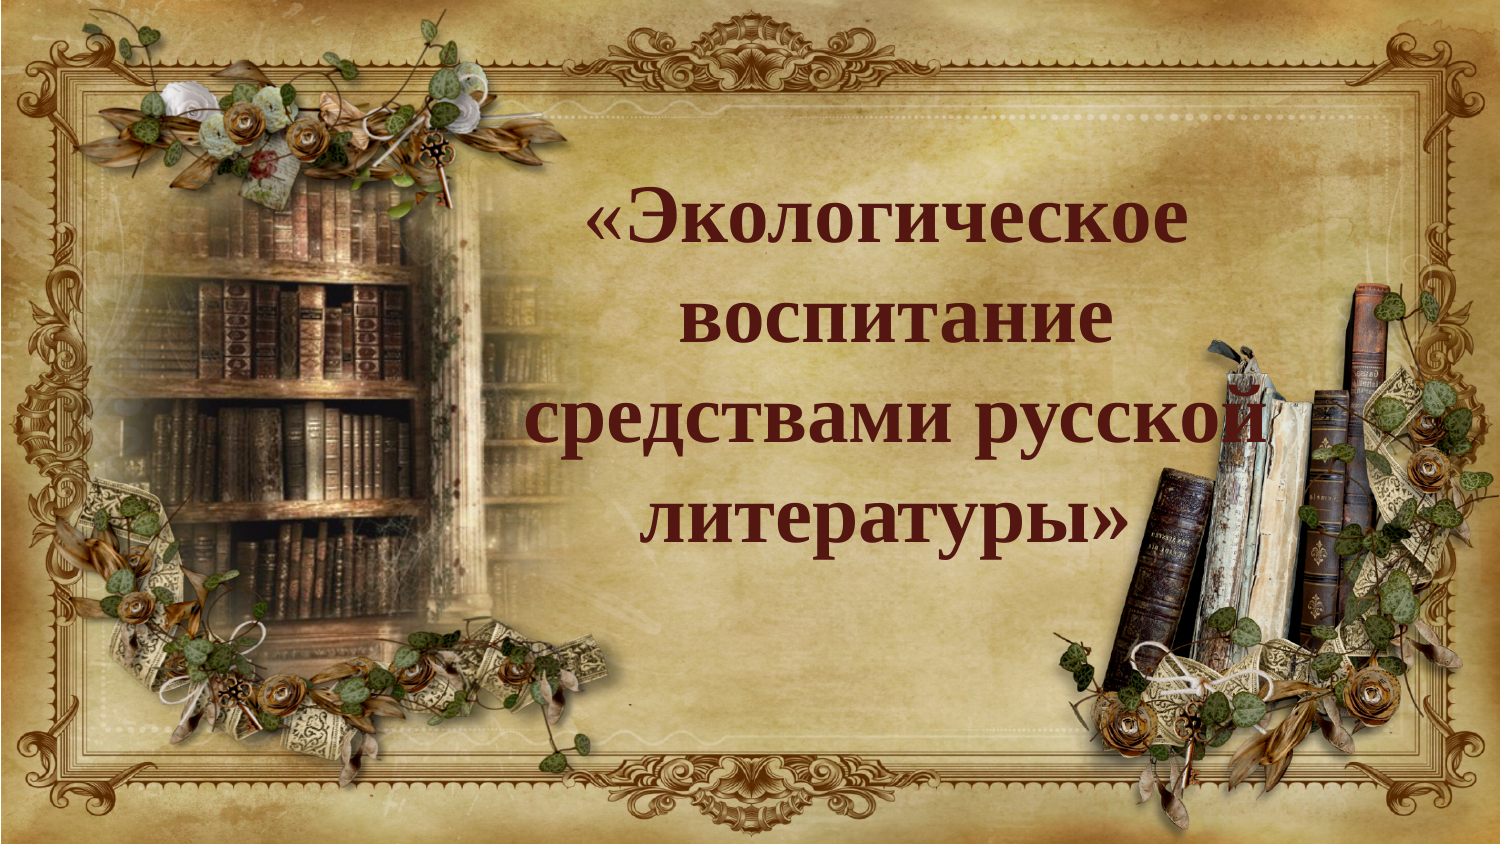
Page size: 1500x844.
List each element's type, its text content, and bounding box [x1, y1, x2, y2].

text_box «Экологическое воспитание средствами русской литературы» [445, 152, 1348, 567]
picture [2, 0, 1500, 844]
